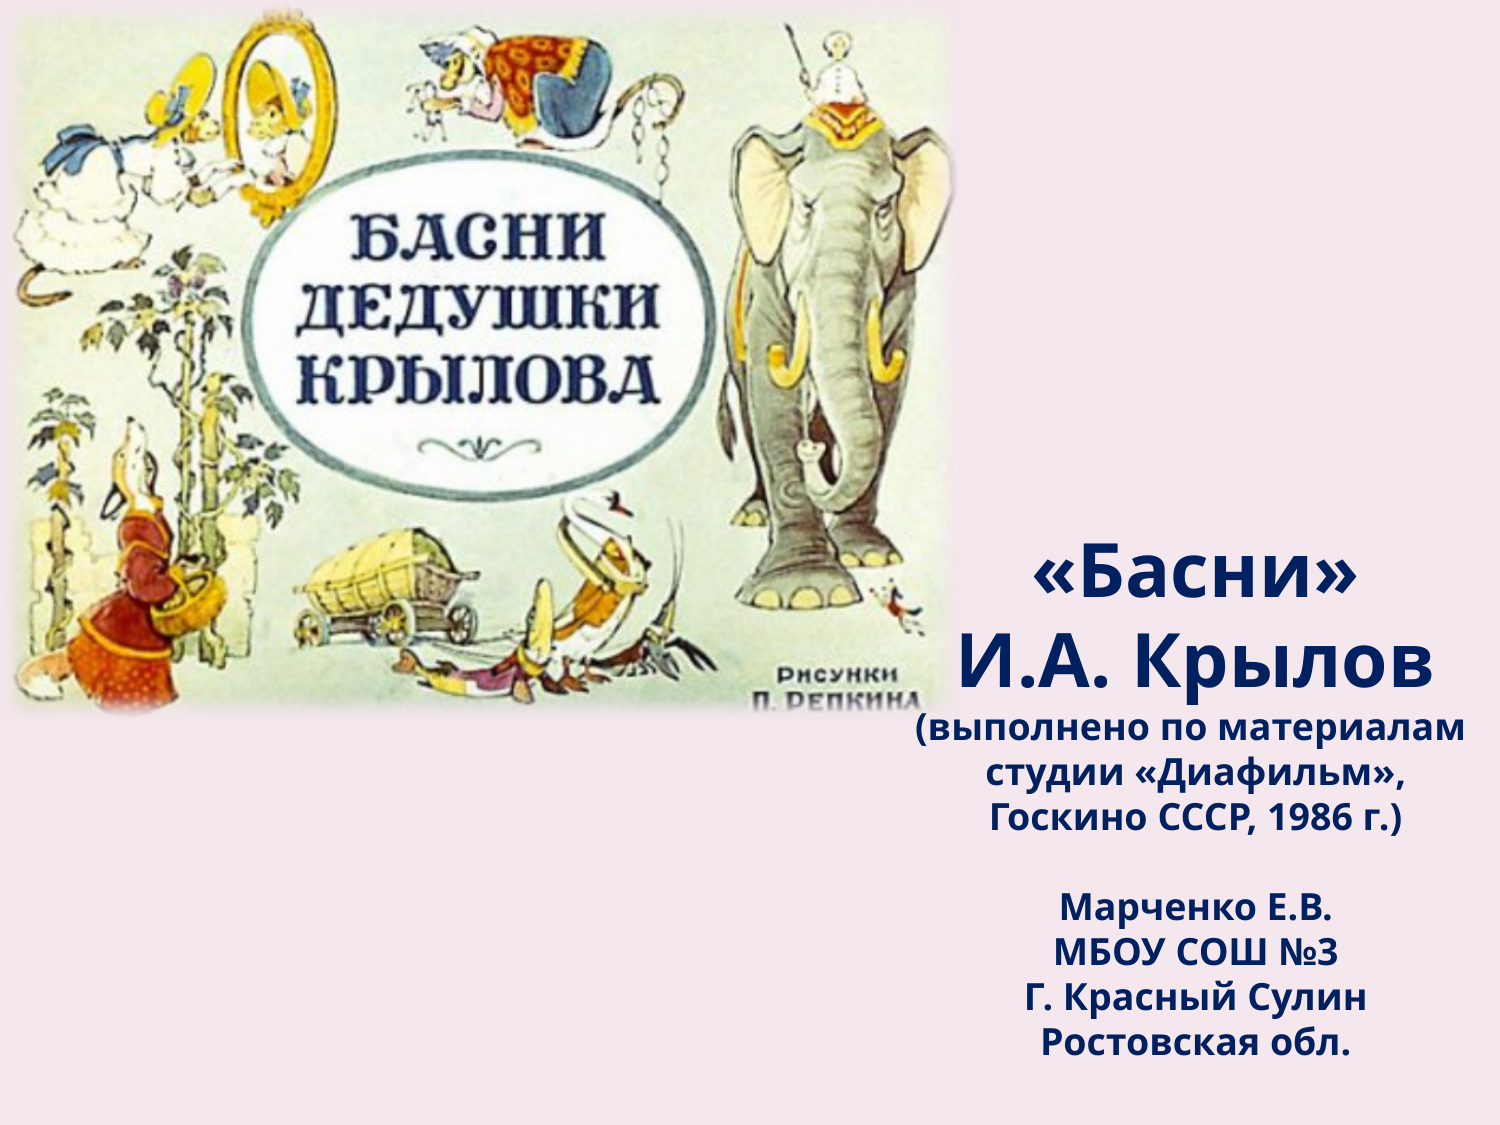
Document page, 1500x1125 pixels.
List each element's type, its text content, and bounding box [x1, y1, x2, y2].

picture [0, 0, 963, 723]
text_box «Басни» И.А. Крылов (выполнено по материалам студии «Диафильм», Госкино СССР, 1986 г.) Марченко Е.В. МБОУ СОШ №3 Г. Красный Сулин Ростовская обл. [891, 515, 1500, 1070]
